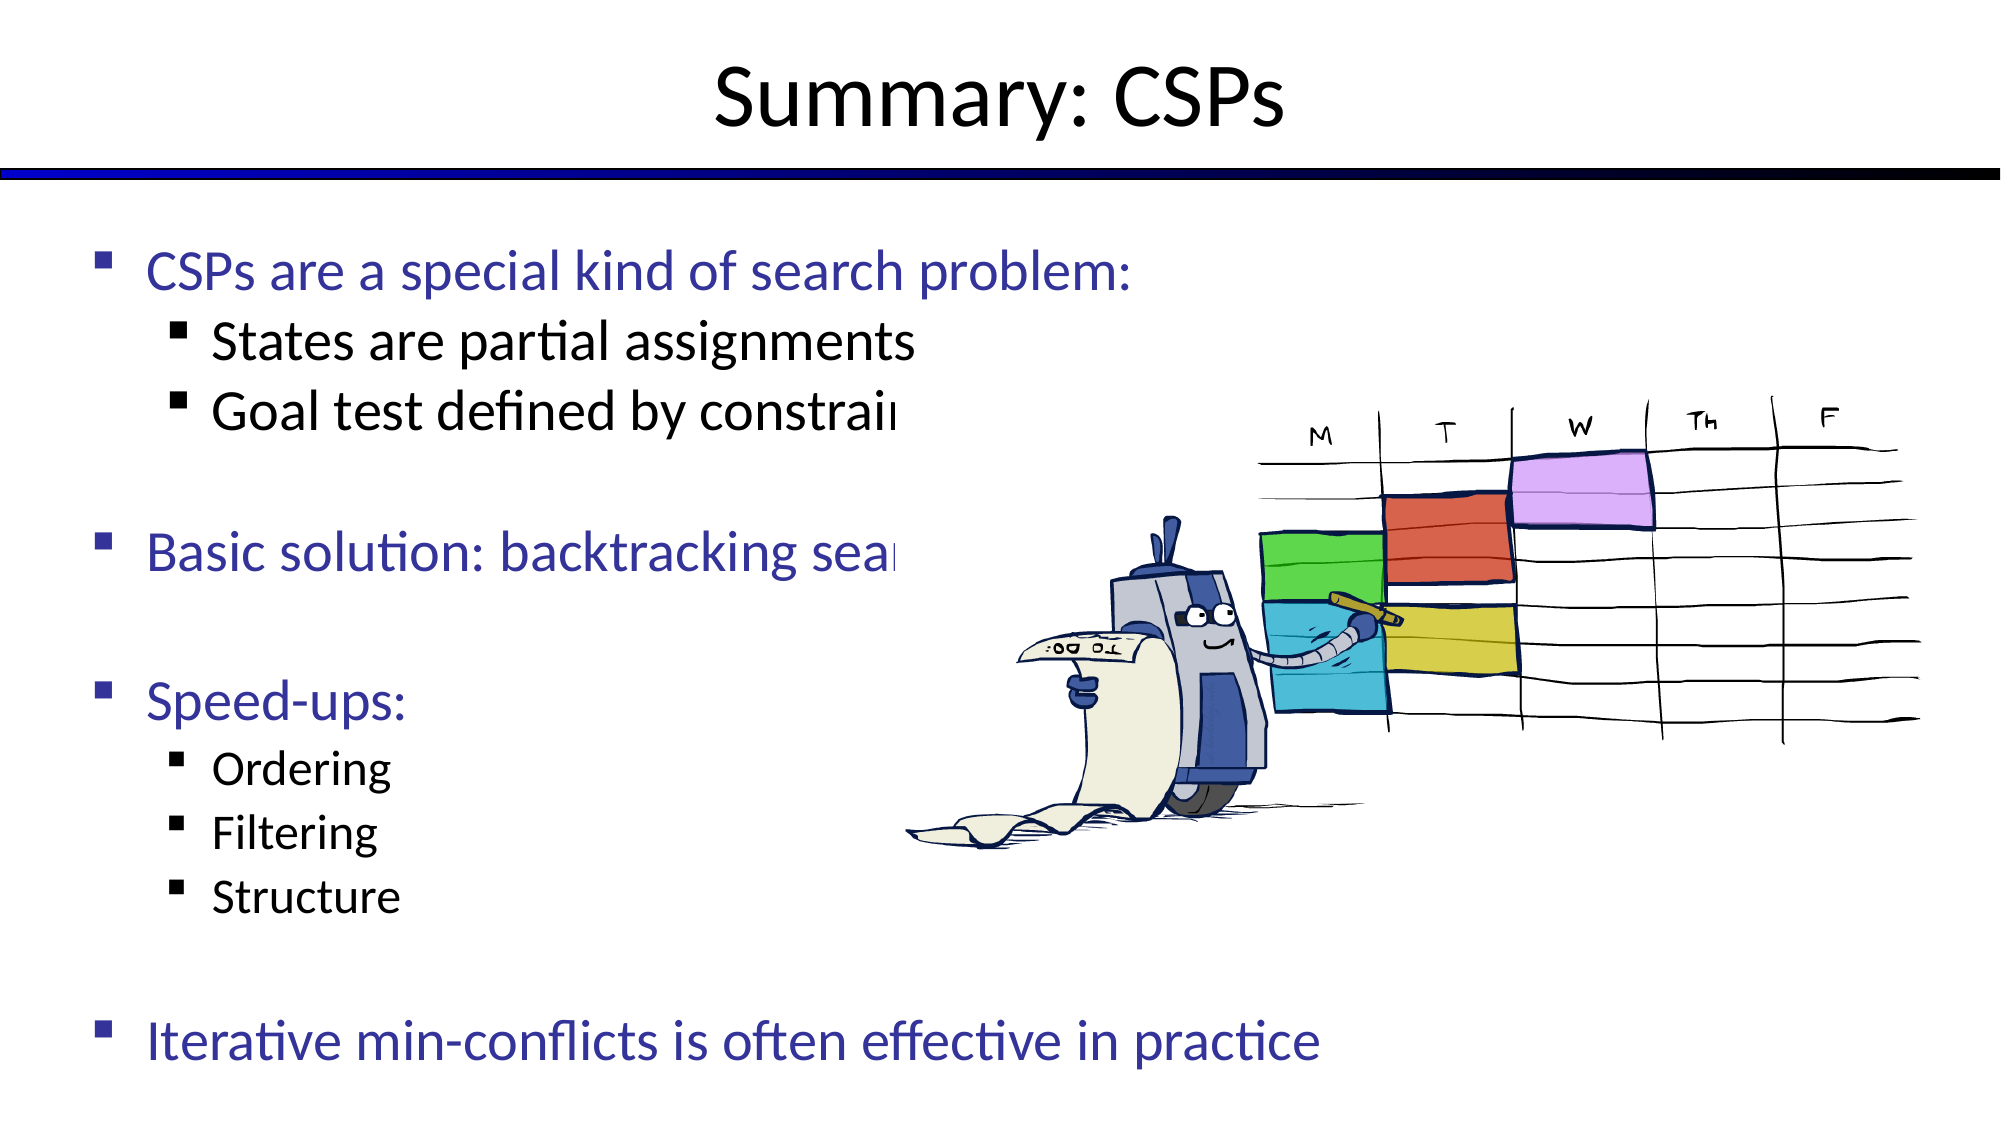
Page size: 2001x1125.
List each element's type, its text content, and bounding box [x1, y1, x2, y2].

title Summary: CSPs [0, 0, 2000, 184]
picture [895, 392, 1926, 851]
list CSPs are a special kind of search problem: States are partial assignments Goal test defined by constraints Basic solution: backtracking search Speed-ups: Ordering Filtering Structure Iterative min-conflicts is often effective in practice [74, 224, 1438, 968]
